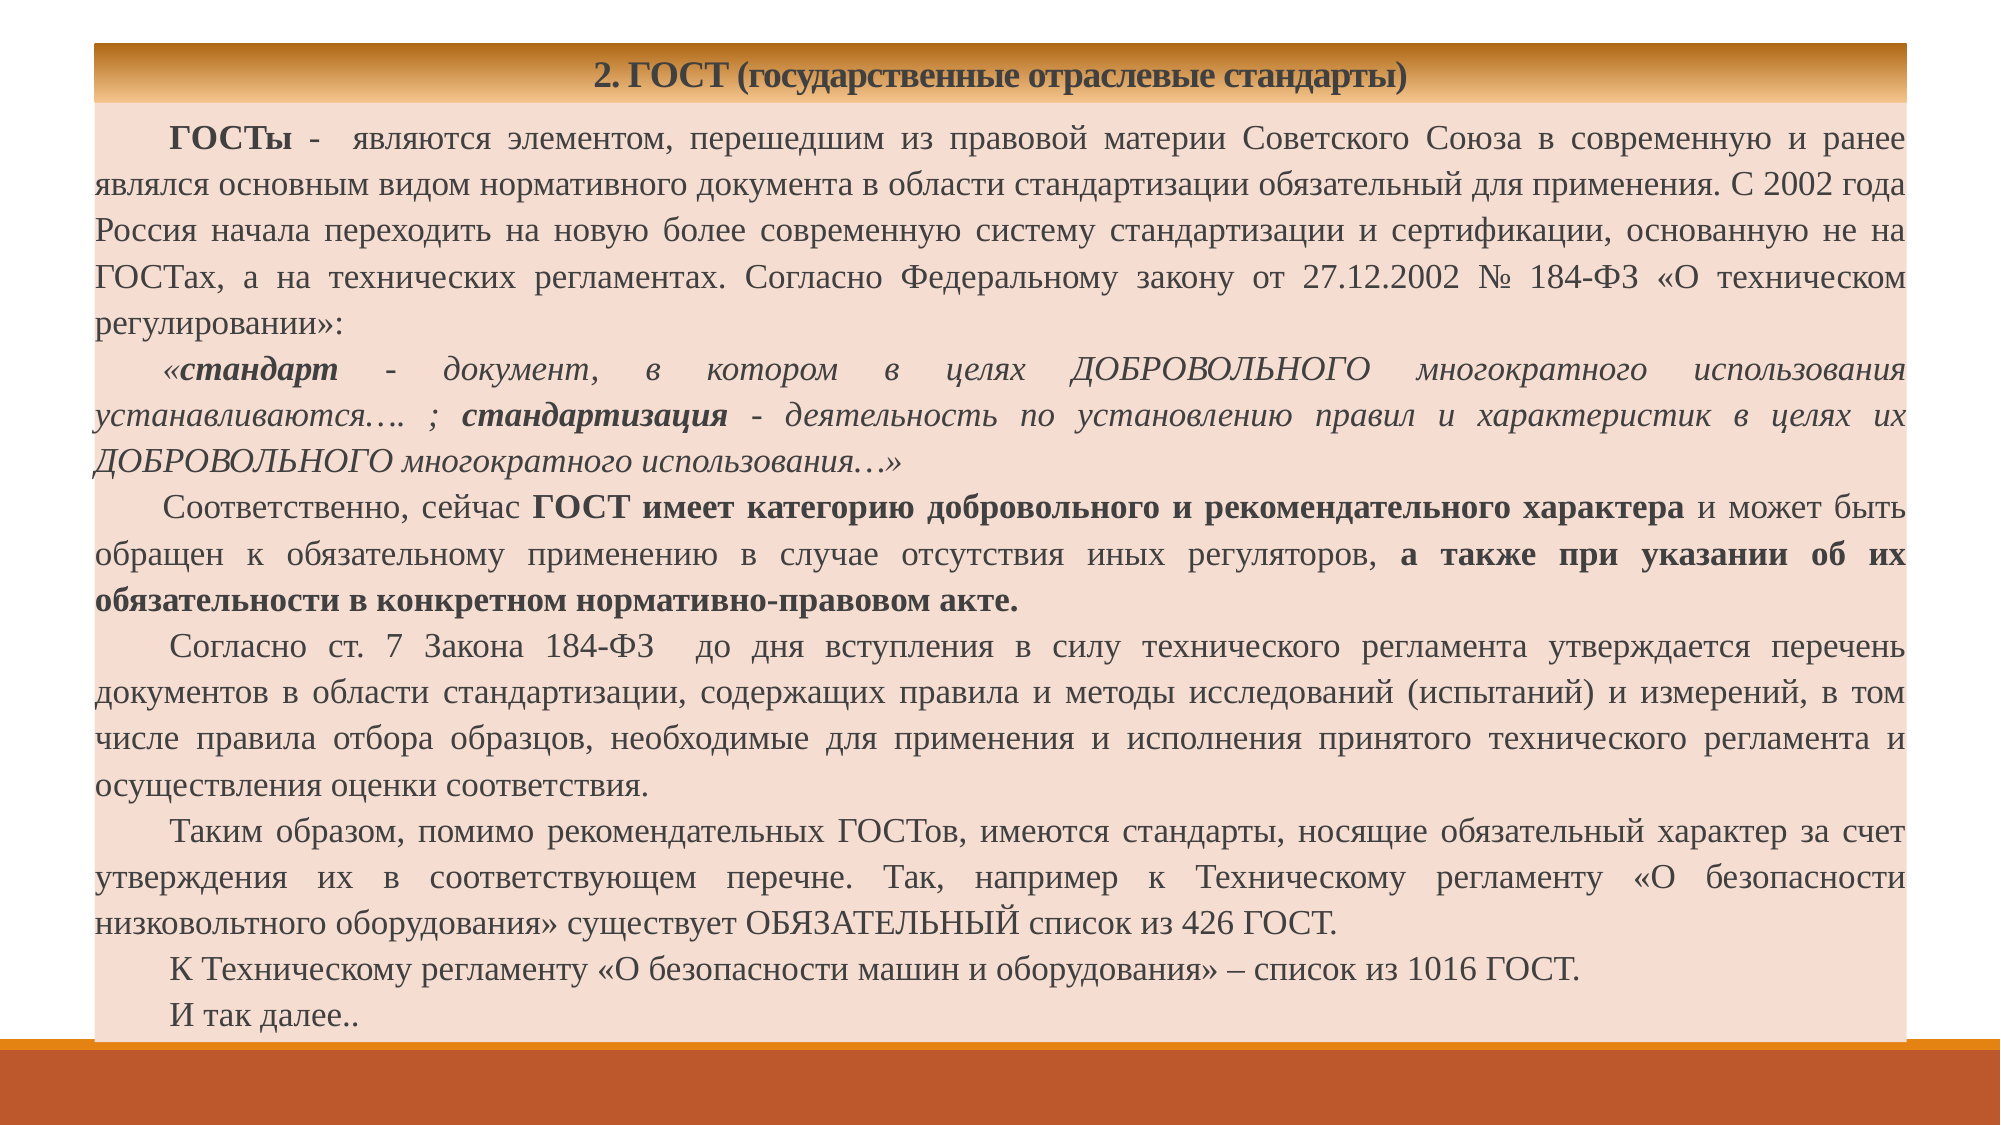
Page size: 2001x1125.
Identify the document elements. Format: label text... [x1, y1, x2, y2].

list ГОСТы - являются элементом, перешедшим из правовой материи Советского Союза в современную и ранее являлся основным видом нормативного документа в области стандартизации обязательный для применения. С 2002 года Россия начала переходить на новую более современную систему стандартизации и сертификации, основанную не на ГОСТах, а на технических регламентах. Согласно Федеральному закону от 27.12.2002 № 184-ФЗ «О техническом регулировании»: «стандарт - документ, в котором в целях ДОБРОВОЛЬНОГО многократного использования устанавливаются…. ; стандартизация - деятельность по установлению правил и характеристик в целях их ДОБРОВОЛЬНОГО многократного использования…» Соответственно, сейчас ГОСТ имеет категорию добровольного и рекомендательного характера и может быть обращен к обязательному применению в случае отсутствия иных регуляторов, а также при указании об их обязательности в конкретном нормативно-правовом акте. Согласно ст. 7 Закона 184-ФЗ до дня вступления в силу технического регламента утверждается перечень документов в области стандартизации, содержащих правила и методы исследований (испытаний) и измерений, в том числе правила отбора образцов, необходимые для применения и исполнения принятого технического регламента и осуществления оценки соответствия. Таким образом, помимо рекомендательных ГОСТов, имеются стандарты, носящие обязательный характер за счет утверждения их в соответствующем перечне. Так, например к Техническому регламенту «О безопасности низковольтного оборудования» существует ОБЯЗАТЕЛЬНЫЙ список из 426 ГОСТ. К Техническому регламенту «О безопасности машин и оборудования» – список из 1016 ГОСТ. И так далее.. [94, 102, 1907, 1043]
title 2. ГОСТ (государственные отраслевые стандарты) [94, 43, 1907, 102]
